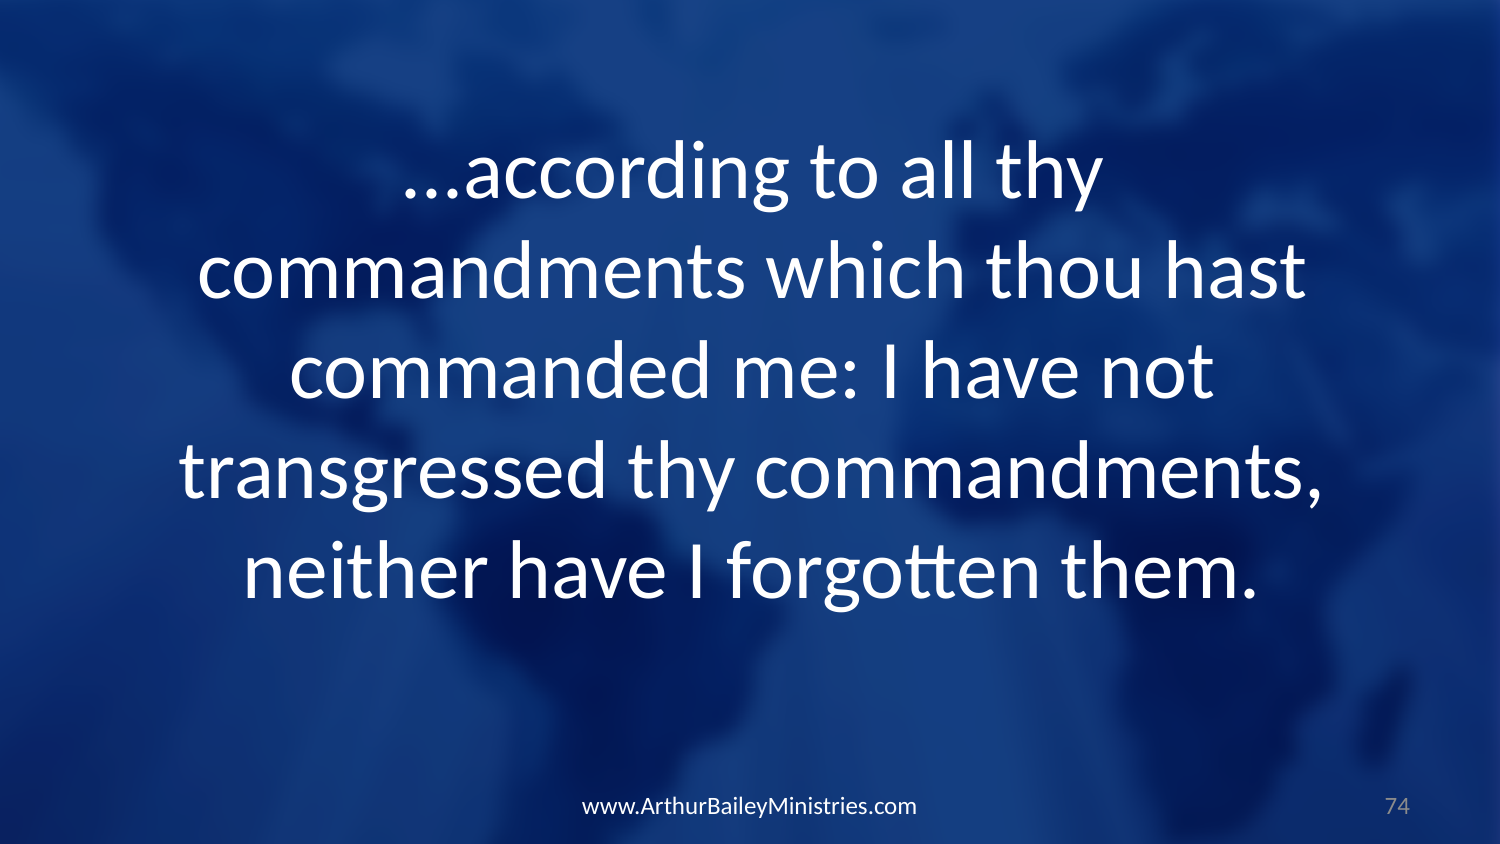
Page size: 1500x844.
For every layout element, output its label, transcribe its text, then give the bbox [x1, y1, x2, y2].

list ...according to all thy commandments which thou hast commanded me: I have not transgressed thy commandments, neither have I forgotten them. [151, 107, 1355, 741]
footer www.ArthurBaileyMinistries.com [512, 782, 988, 827]
slide_number 74 [1074, 782, 1425, 827]
picture [0, 0, 1500, 844]
